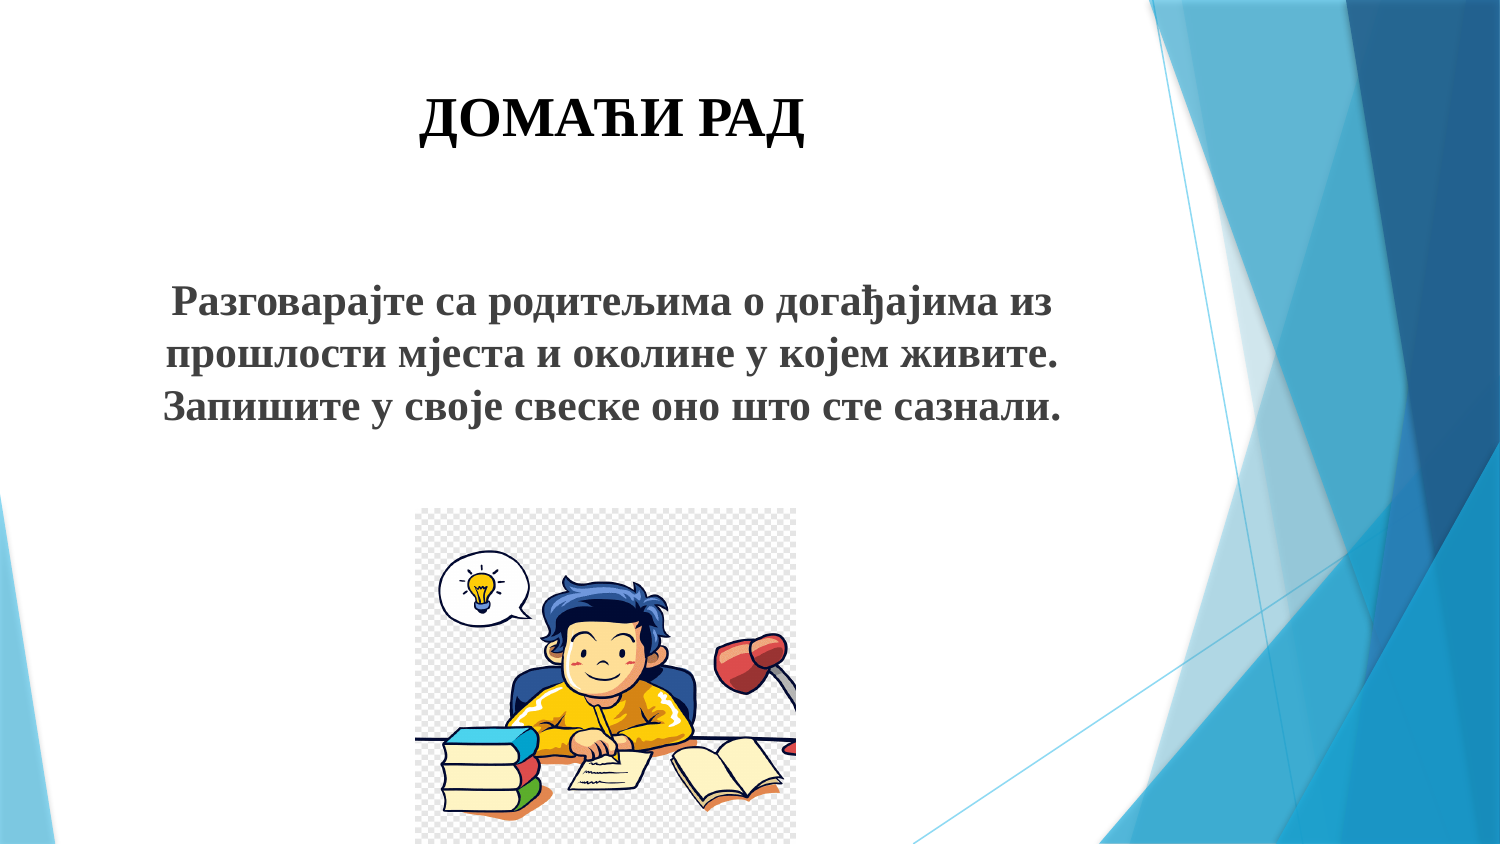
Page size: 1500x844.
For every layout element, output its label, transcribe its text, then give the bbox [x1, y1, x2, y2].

title ДОМАЋИ РАД [83, 75, 1141, 238]
picture [414, 507, 797, 844]
list Разговарајте са родитељима о догађајима из прошлости мјеста и околине у којем живите. Запишите у своје свеске оно што сте сазнали. [83, 265, 1141, 744]
